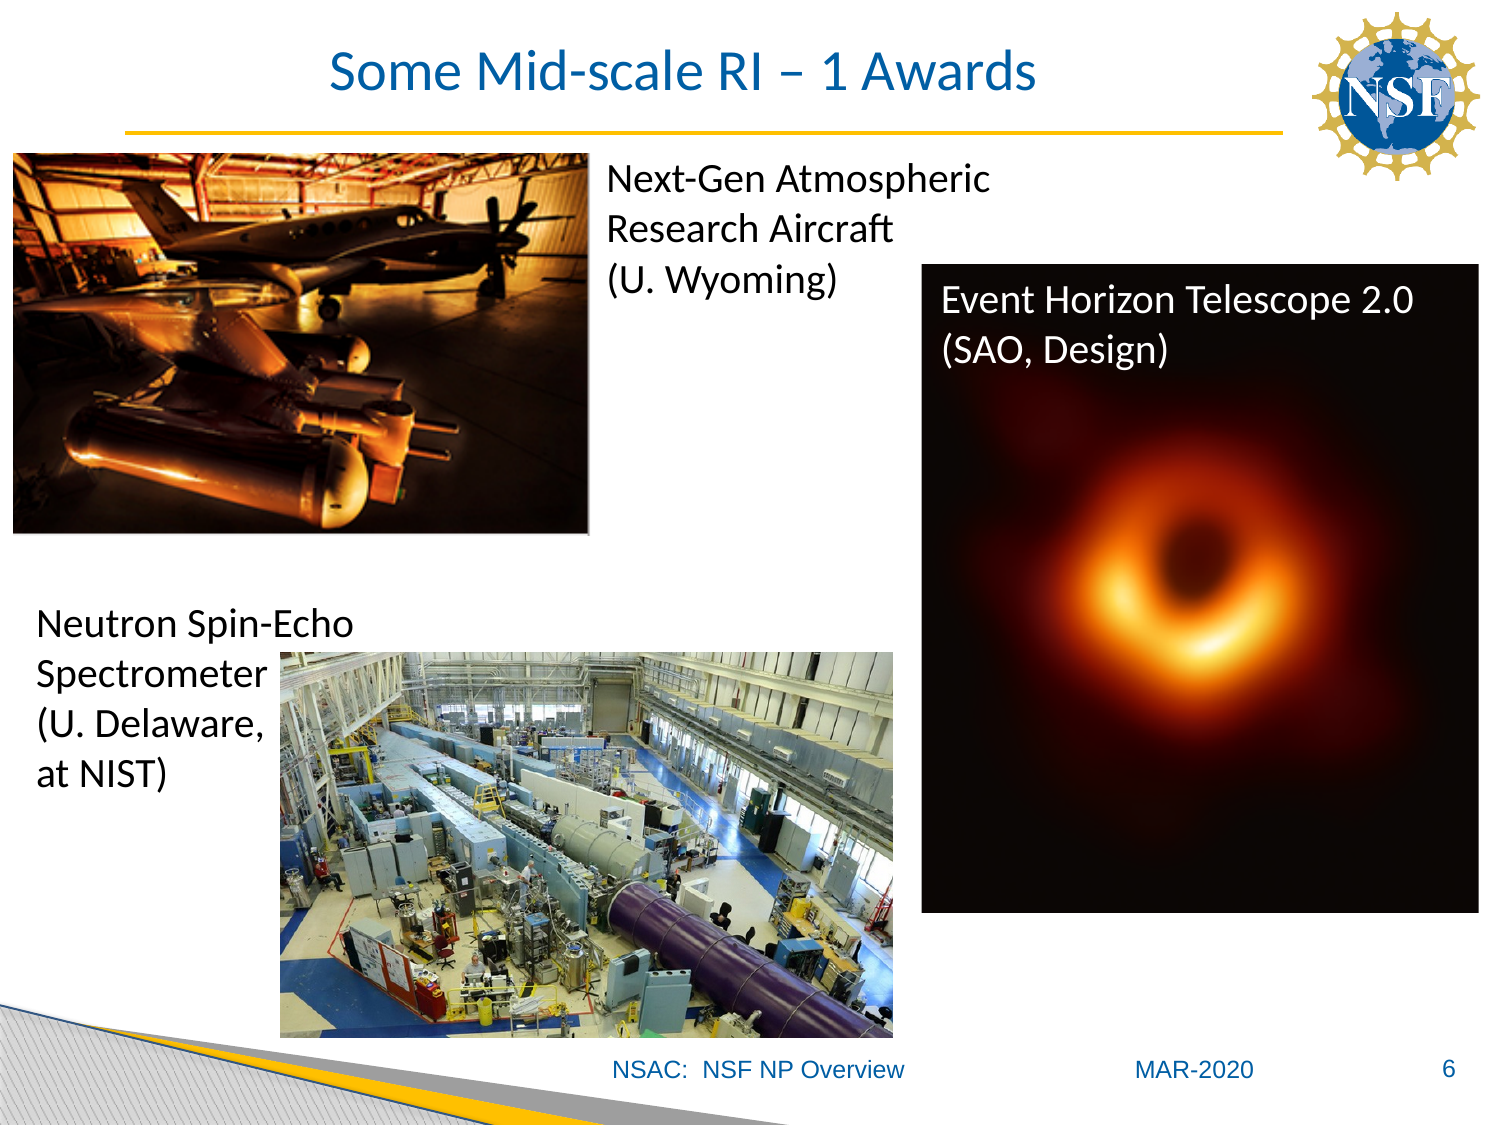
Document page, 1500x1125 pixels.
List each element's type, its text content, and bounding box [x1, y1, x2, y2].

text_box Next-Gen Atmospheric Research Aircraft (U. Wyoming) [591, 143, 1013, 309]
picture [12, 153, 592, 537]
picture [280, 652, 894, 1038]
title Some Mid-scale RI – 1 Awards [37, 0, 1330, 134]
footer NSAC: NSF NP Overview MAR-2020 [537, 1038, 1331, 1099]
picture [921, 264, 1479, 913]
text_box Neutron Spin-Echo Spectrometer (U. Delaware, at NIST) [21, 588, 444, 804]
slide_number 6 [1387, 1037, 1472, 1098]
picture [1312, 12, 1481, 181]
